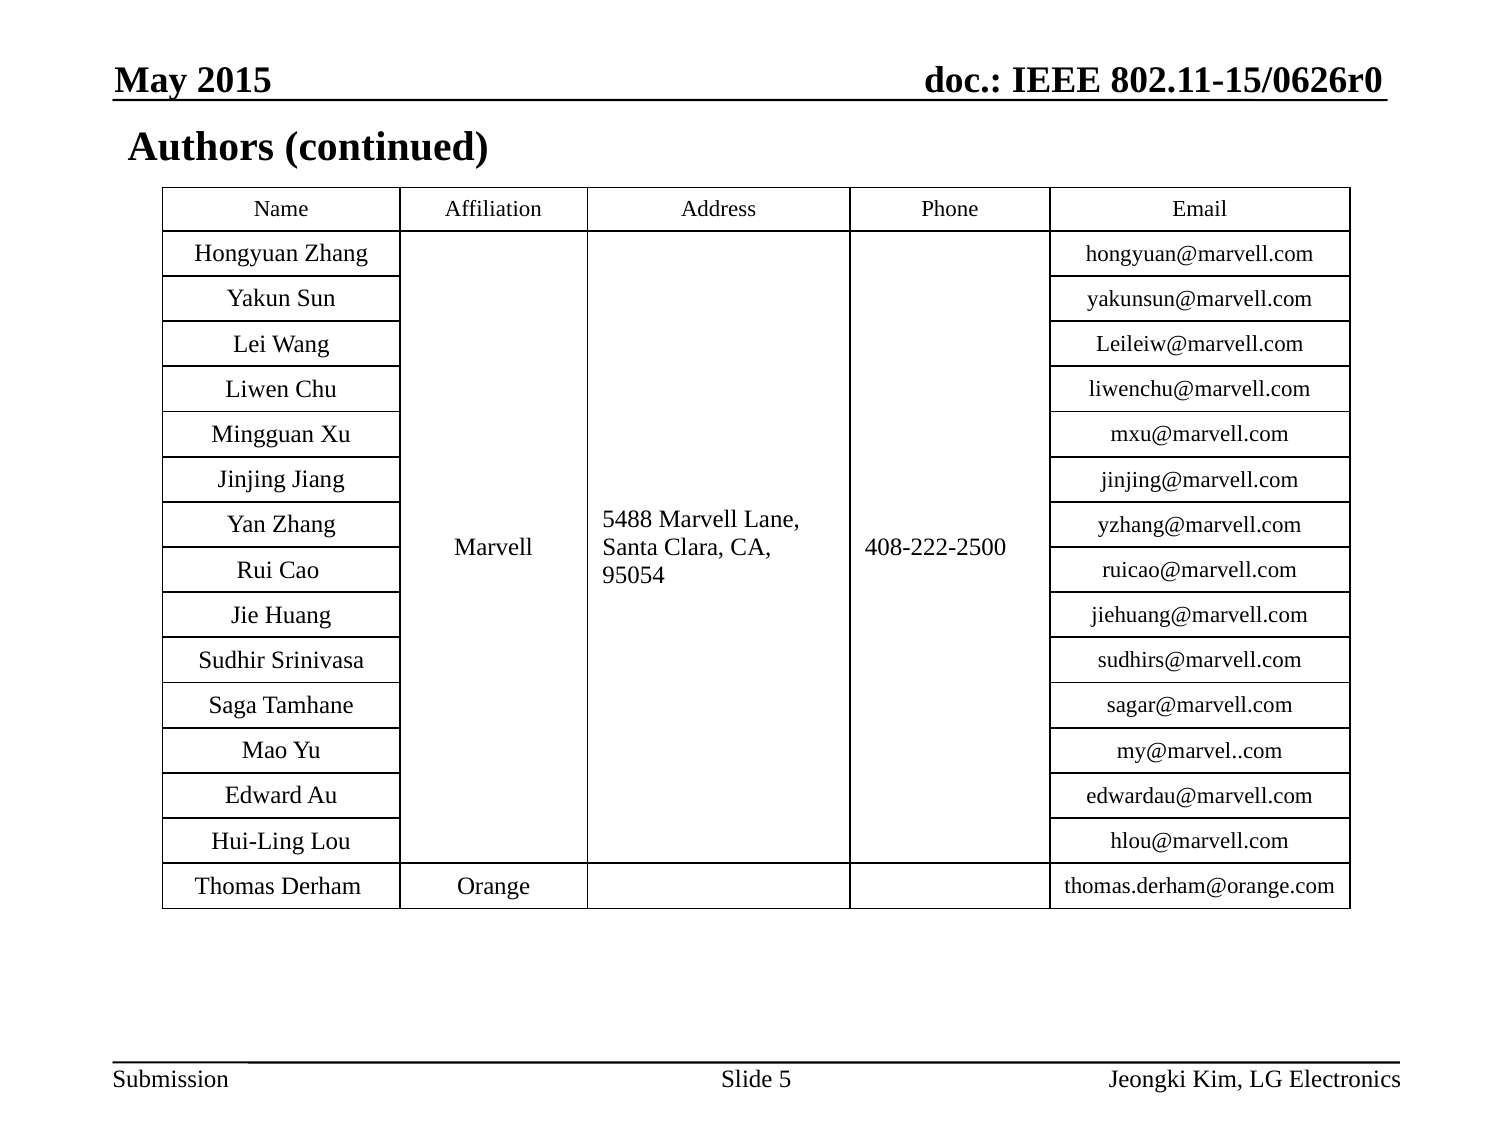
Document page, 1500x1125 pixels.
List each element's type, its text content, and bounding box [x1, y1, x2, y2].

table_cell edwardau@marvell.com [1051, 774, 1349, 817]
table_cell Liwen Chu [163, 367, 399, 411]
table_cell jinjing@marvell.com [1051, 458, 1349, 501]
table_cell hlou@marvell.com [1051, 819, 1349, 862]
table_cell [588, 864, 849, 908]
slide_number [114, 54, 274, 101]
table_cell Jie Huang [163, 593, 399, 636]
table_cell yzhang@marvell.com [1051, 503, 1349, 546]
table_cell Rui Cao [163, 548, 399, 591]
table_cell my@marvel..com [1051, 729, 1349, 772]
table_cell Marvell [401, 232, 587, 862]
table_cell Mao Yu [163, 729, 399, 772]
footer Jeongki Kim, LG Electronics [1104, 1061, 1402, 1093]
table_header Address [588, 188, 849, 230]
table_cell jiehuang@marvell.com [1051, 593, 1349, 636]
table_cell 5488 Marvell Lane, Santa Clara, CA, 95054 [588, 232, 849, 862]
table_cell Leileiw@marvell.com [1051, 322, 1349, 365]
table_header Name [163, 188, 399, 230]
table_cell thomas.derham@orange.com [1051, 864, 1349, 908]
table_cell ruicao@marvell.com [1051, 548, 1349, 591]
table_cell 408-222-2500 [851, 232, 1049, 862]
table_cell Thomas Derham [163, 864, 399, 908]
table_cell sagar@marvell.com [1051, 683, 1349, 727]
table_cell Sudhir Srinivasa [163, 638, 399, 682]
table_cell Hongyuan Zhang [163, 232, 399, 275]
title Authors (continued) [112, 124, 1388, 163]
table_header Affiliation [401, 188, 587, 230]
table_header Phone [851, 188, 1049, 230]
table_cell [851, 864, 1049, 908]
table_cell yakunsun@marvell.com [1051, 277, 1349, 320]
table_cell Hui-Ling Lou [163, 819, 399, 862]
table_cell Yakun Sun [163, 277, 399, 320]
table_cell liwenchu@marvell.com [1051, 367, 1349, 411]
table_header Email [1051, 188, 1349, 230]
table_cell Jinjing Jiang [163, 458, 399, 501]
table_cell Lei Wang [163, 322, 399, 365]
table_cell Mingguan Xu [163, 412, 399, 456]
table_cell Saga Tamhane [163, 683, 399, 727]
table_cell sudhirs@marvell.com [1051, 638, 1349, 682]
table_cell mxu@marvell.com [1051, 412, 1349, 456]
slide_number Slide 5 [712, 1061, 800, 1093]
table_cell Edward Au [163, 774, 399, 817]
table_cell Yan Zhang [163, 503, 399, 546]
table_cell Orange [401, 864, 587, 908]
table_cell hongyuan@marvell.com [1051, 232, 1349, 275]
